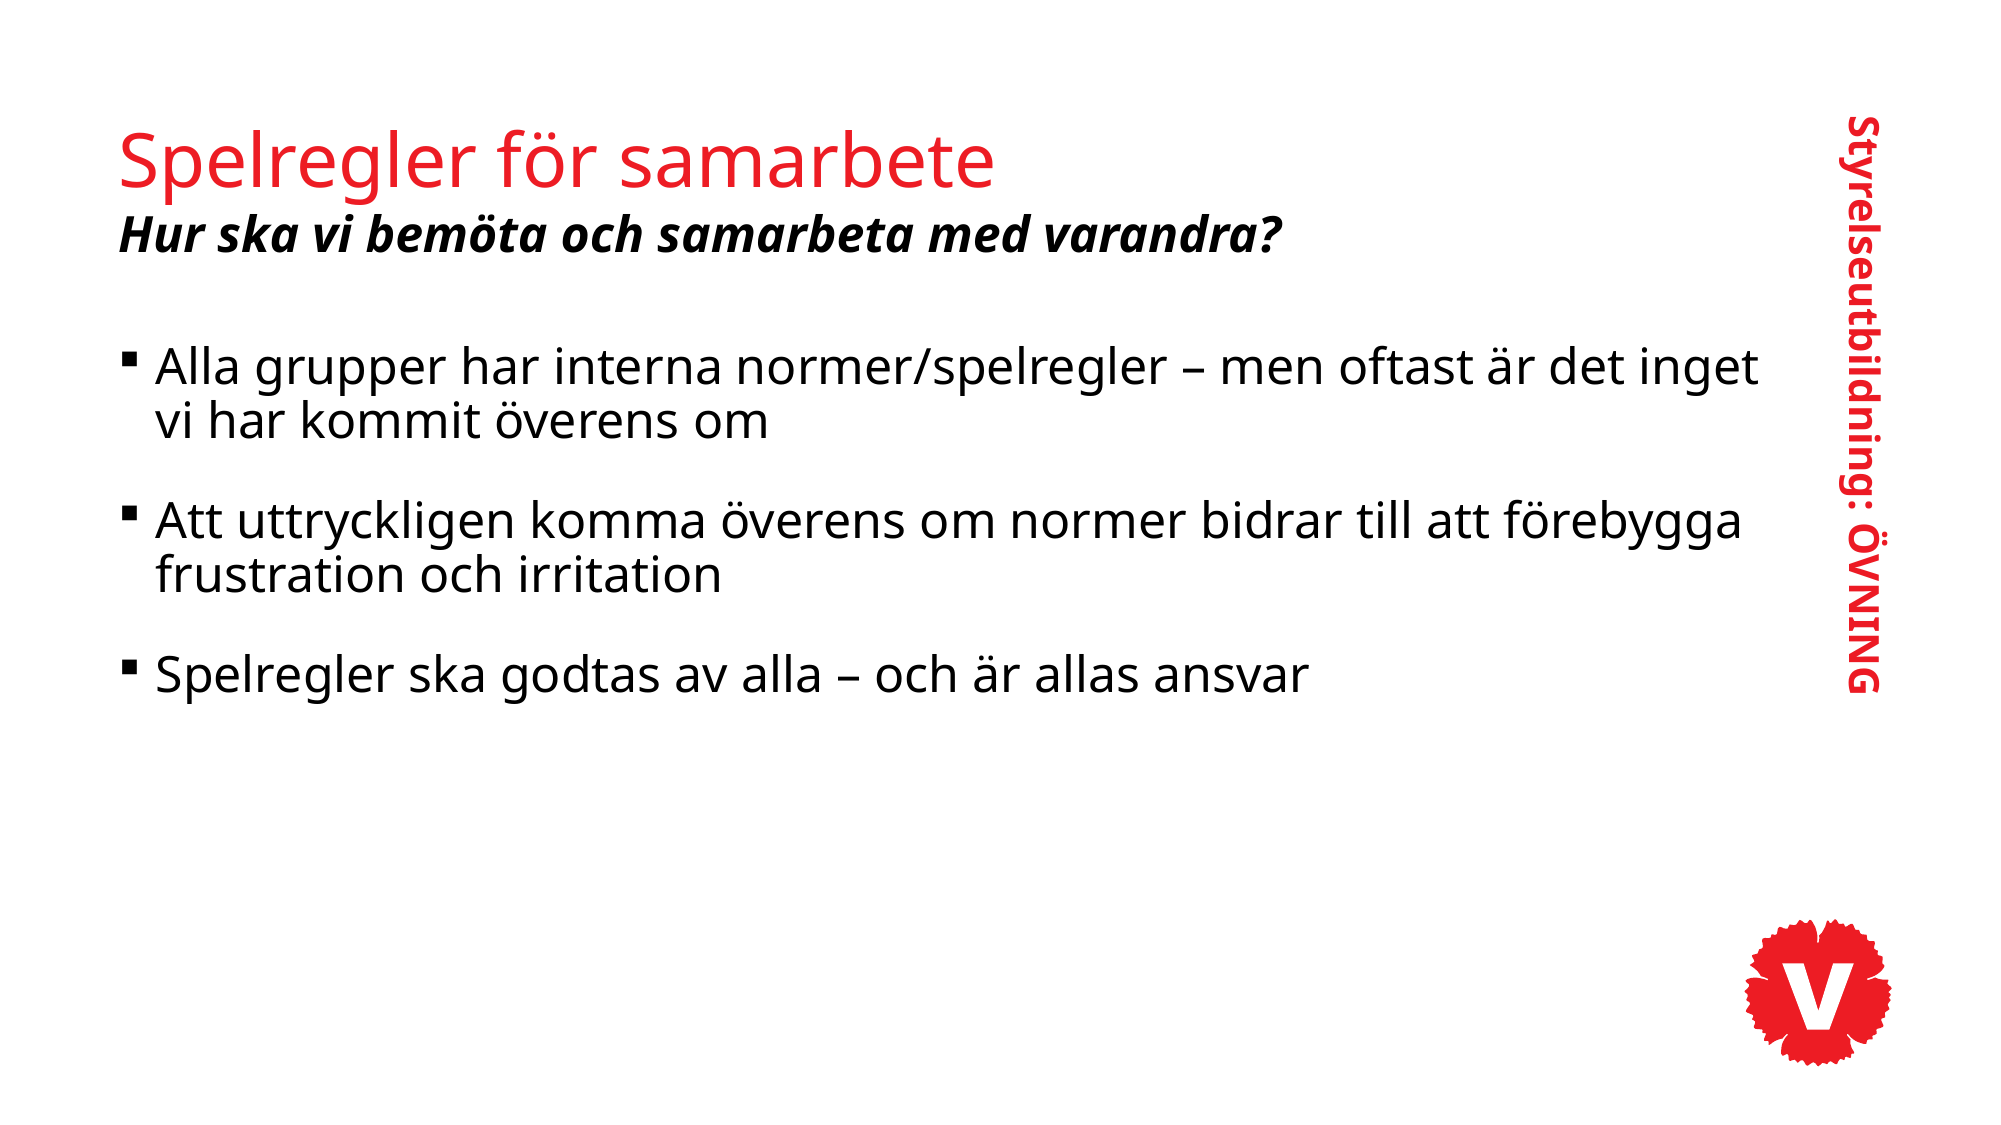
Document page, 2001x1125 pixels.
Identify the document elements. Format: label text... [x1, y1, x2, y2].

title Spelregler för samarbete Hur ska vi bemöta och samarbeta med varandra? [118, 112, 1833, 302]
text_box Styrelseutbildning: ÖVNING [1833, 100, 1899, 779]
list Alla grupper har interna normer/spelregler – men oftast är det inget vi har kommit överens om Att uttryckligen komma överens om normer bidrar till att förebygga frustration och irritation Spelregler ska godtas av alla – och är allas ansvar [118, 341, 1776, 1039]
